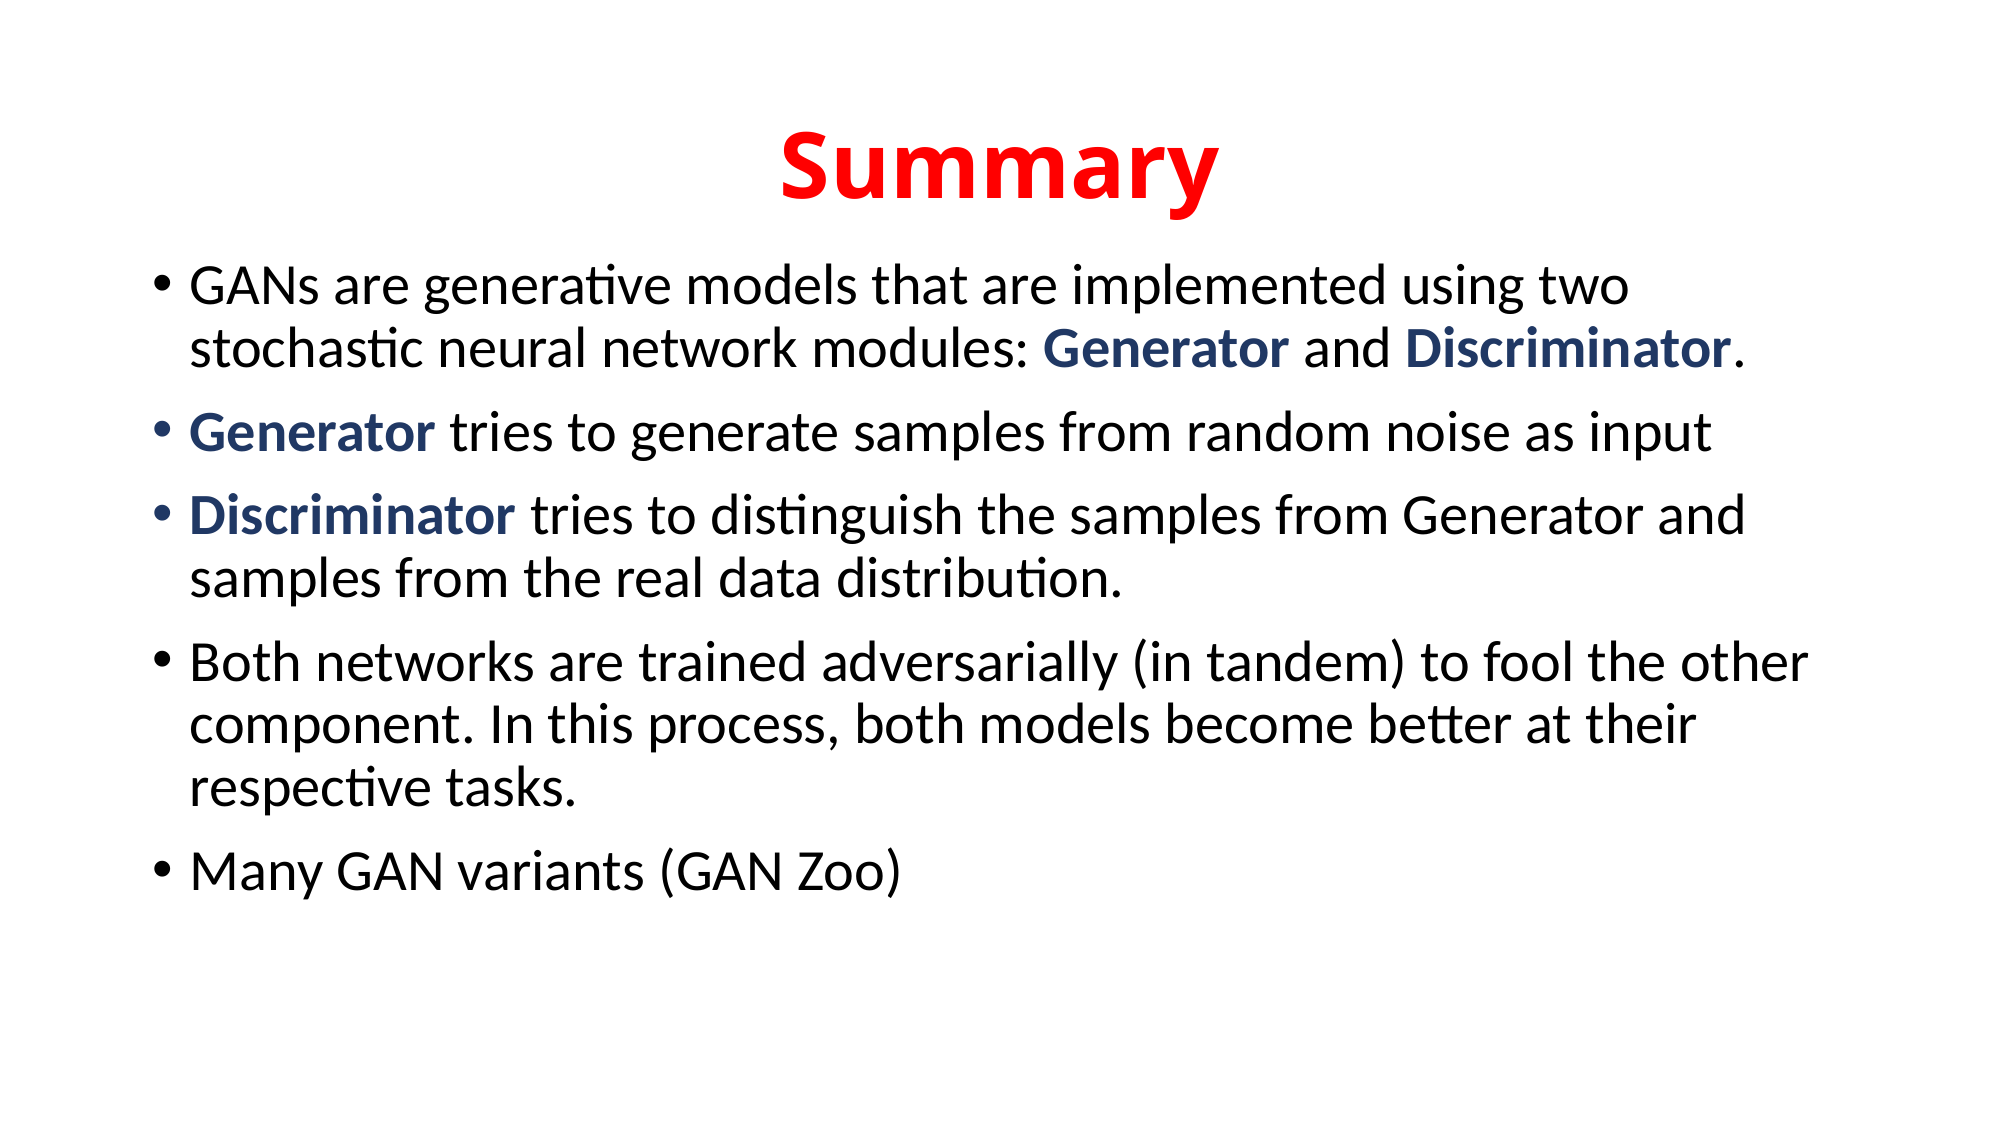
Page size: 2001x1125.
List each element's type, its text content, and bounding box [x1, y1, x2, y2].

title Summary [137, 59, 1863, 246]
list GANs are generative models that are implemented using two stochastic neural network modules: Generator and Discriminator. Generator tries to generate samples from random noise as input Discriminator tries to distinguish the samples from Generator and samples from the real data distribution. Both networks are trained adversarially (in tandem) to fool the other component. In this process, both models become better at their respective tasks. Many GAN variants (GAN Zoo) [137, 246, 1863, 978]
